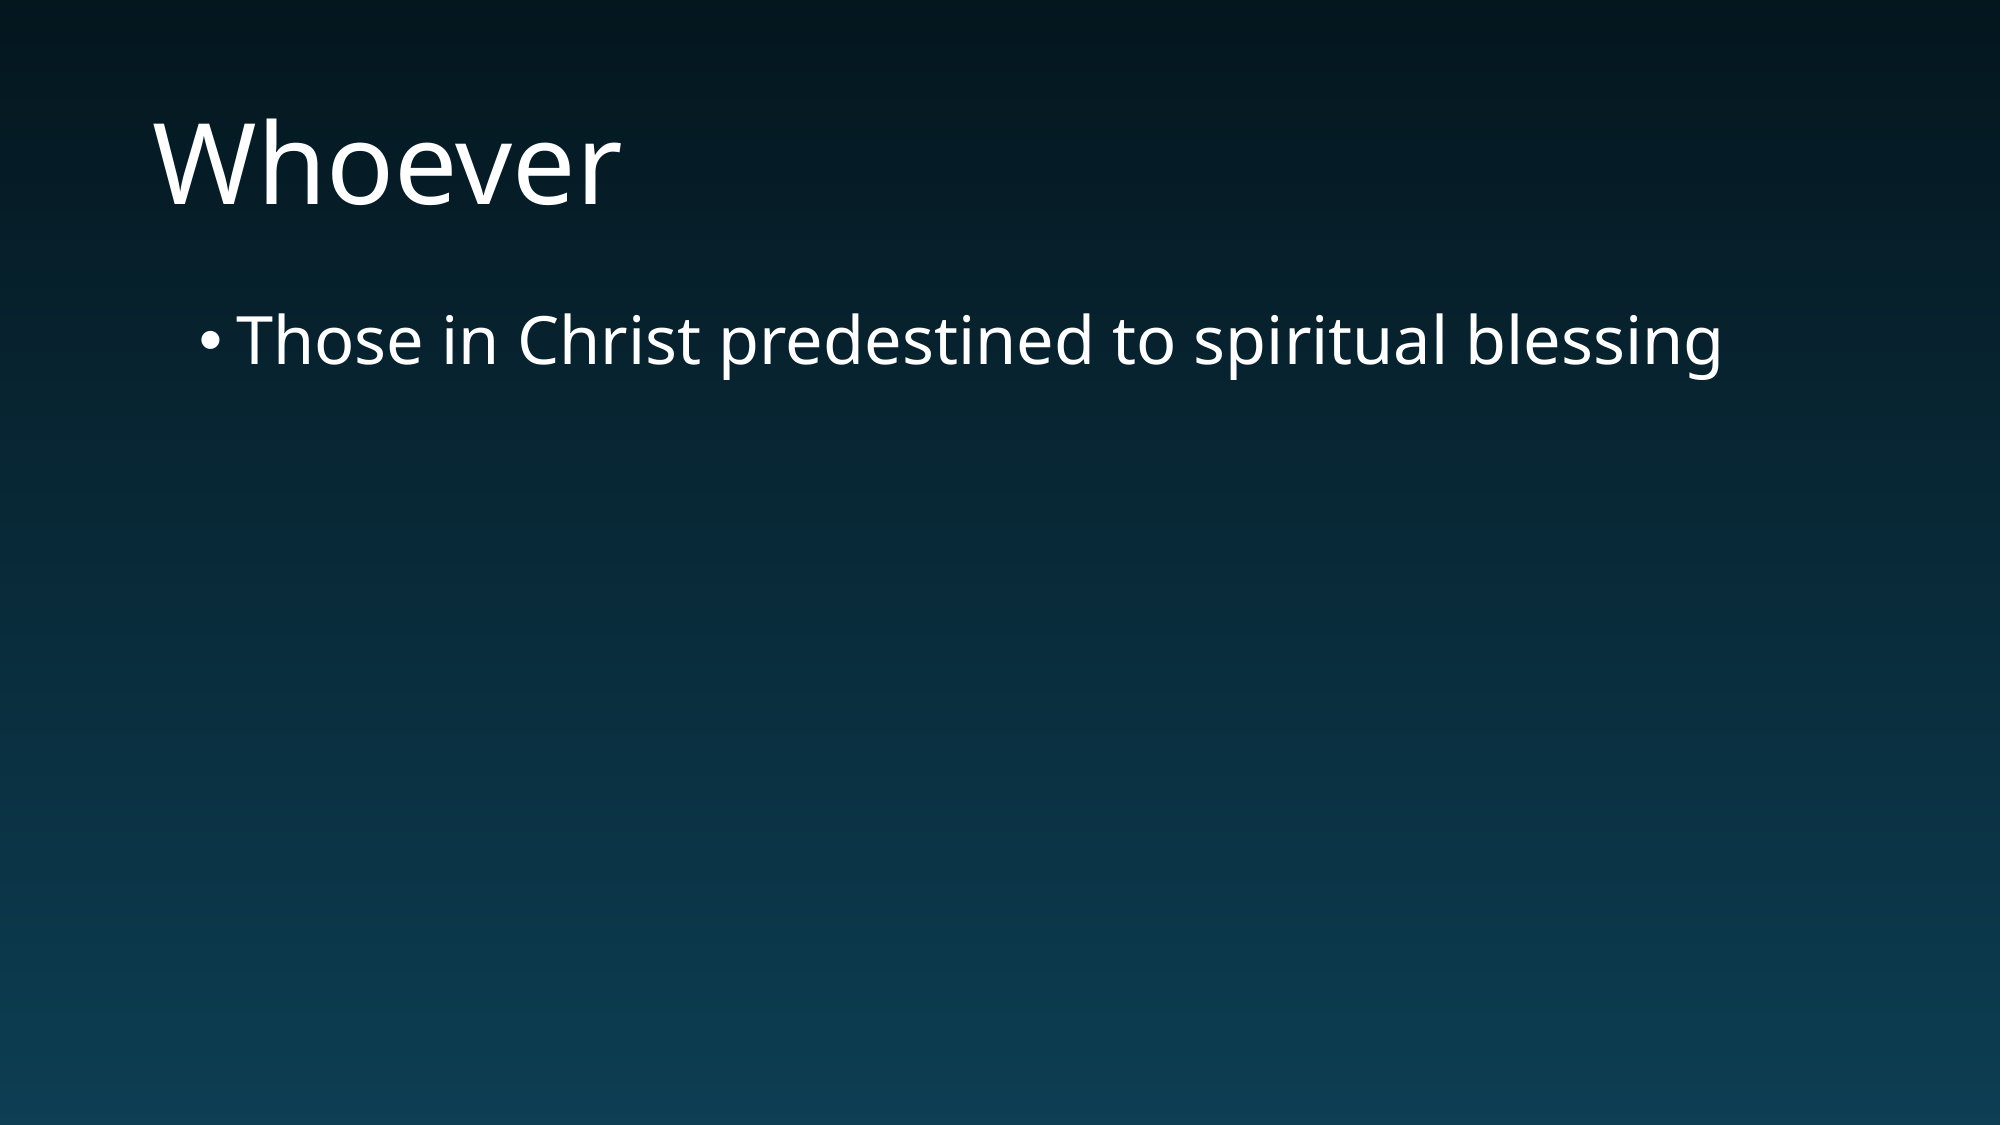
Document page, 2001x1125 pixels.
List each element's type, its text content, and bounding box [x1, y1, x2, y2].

title Whoever [137, 59, 1863, 278]
list Those in Christ predestined to spiritual blessing [183, 299, 1863, 1014]
